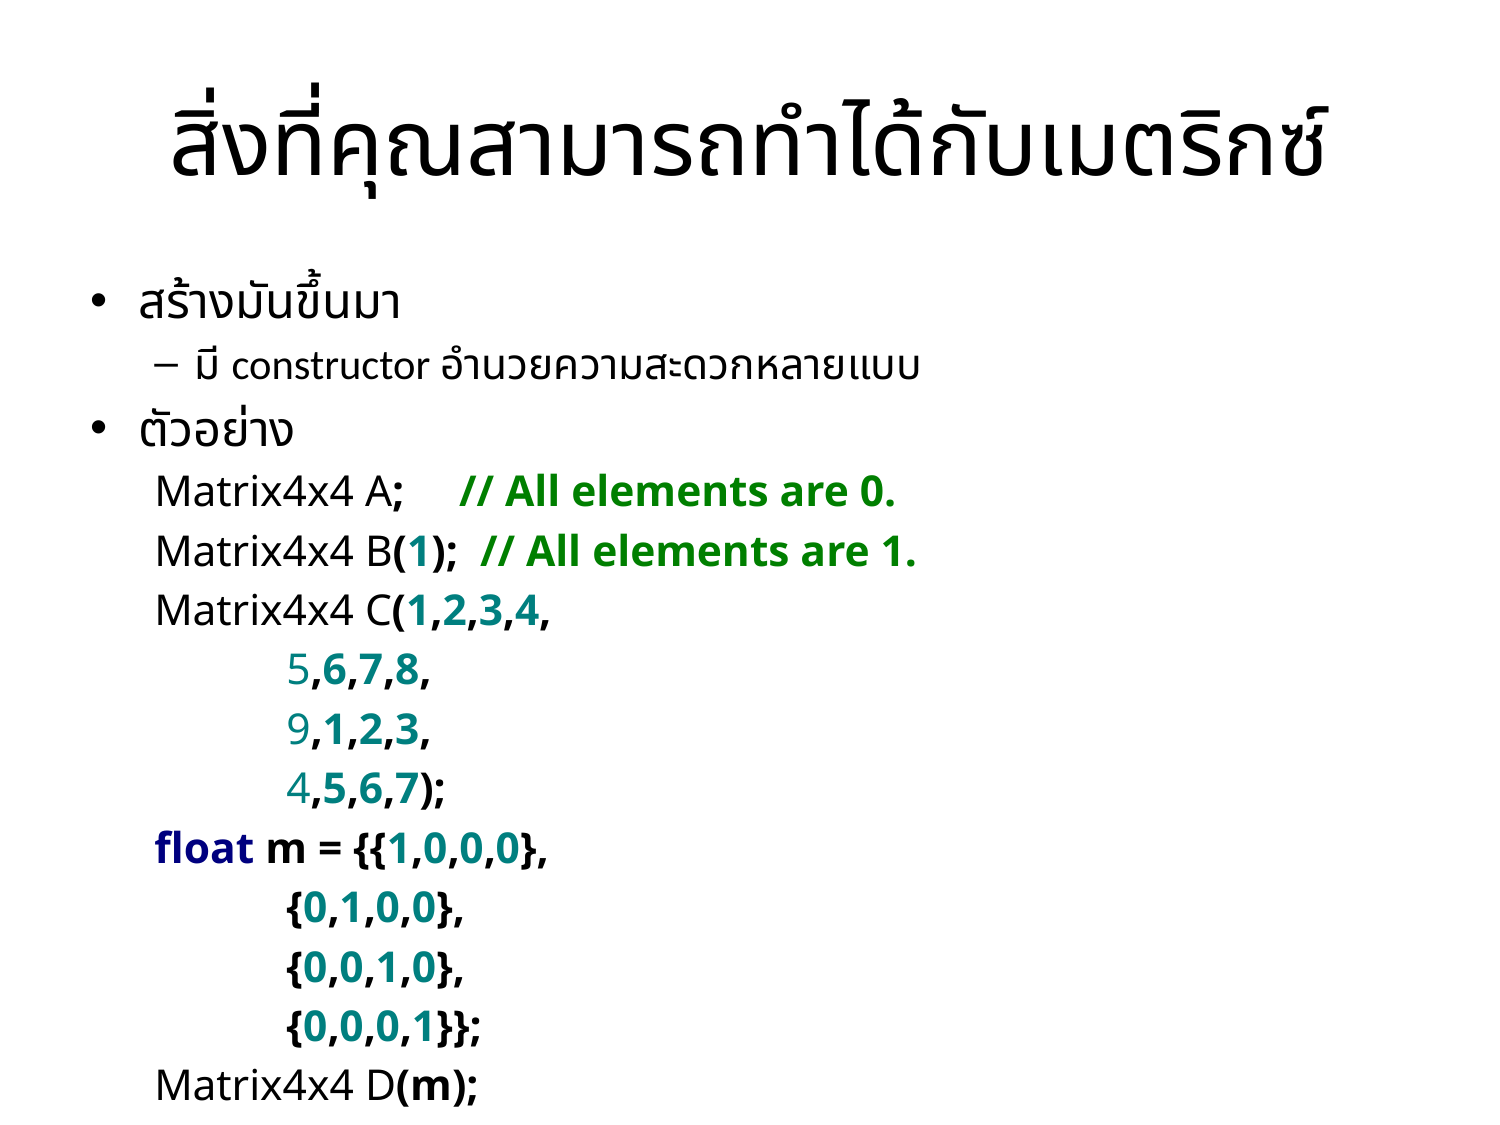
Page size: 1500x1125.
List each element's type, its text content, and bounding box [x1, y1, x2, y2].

list สร้างมันขึ้นมา มี constructor อำนวยความสะดวกหลายแบบ ตัวอย่าง Matrix4x4 A; // All elements are 0. Matrix4x4 B(1); // All elements are 1. Matrix4x4 C(1,2,3,4, 5,6,7,8, 9,1,2,3, 4,5,6,7); float m = {{1,0,0,0}, {0,1,0,0}, {0,0,1,0}, {0,0,0,1}}; Matrix4x4 D(m); [75, 262, 1425, 1125]
title สิ่งที่คุณสามารถทำได้กับเมตริกซ์ [75, 45, 1425, 233]
